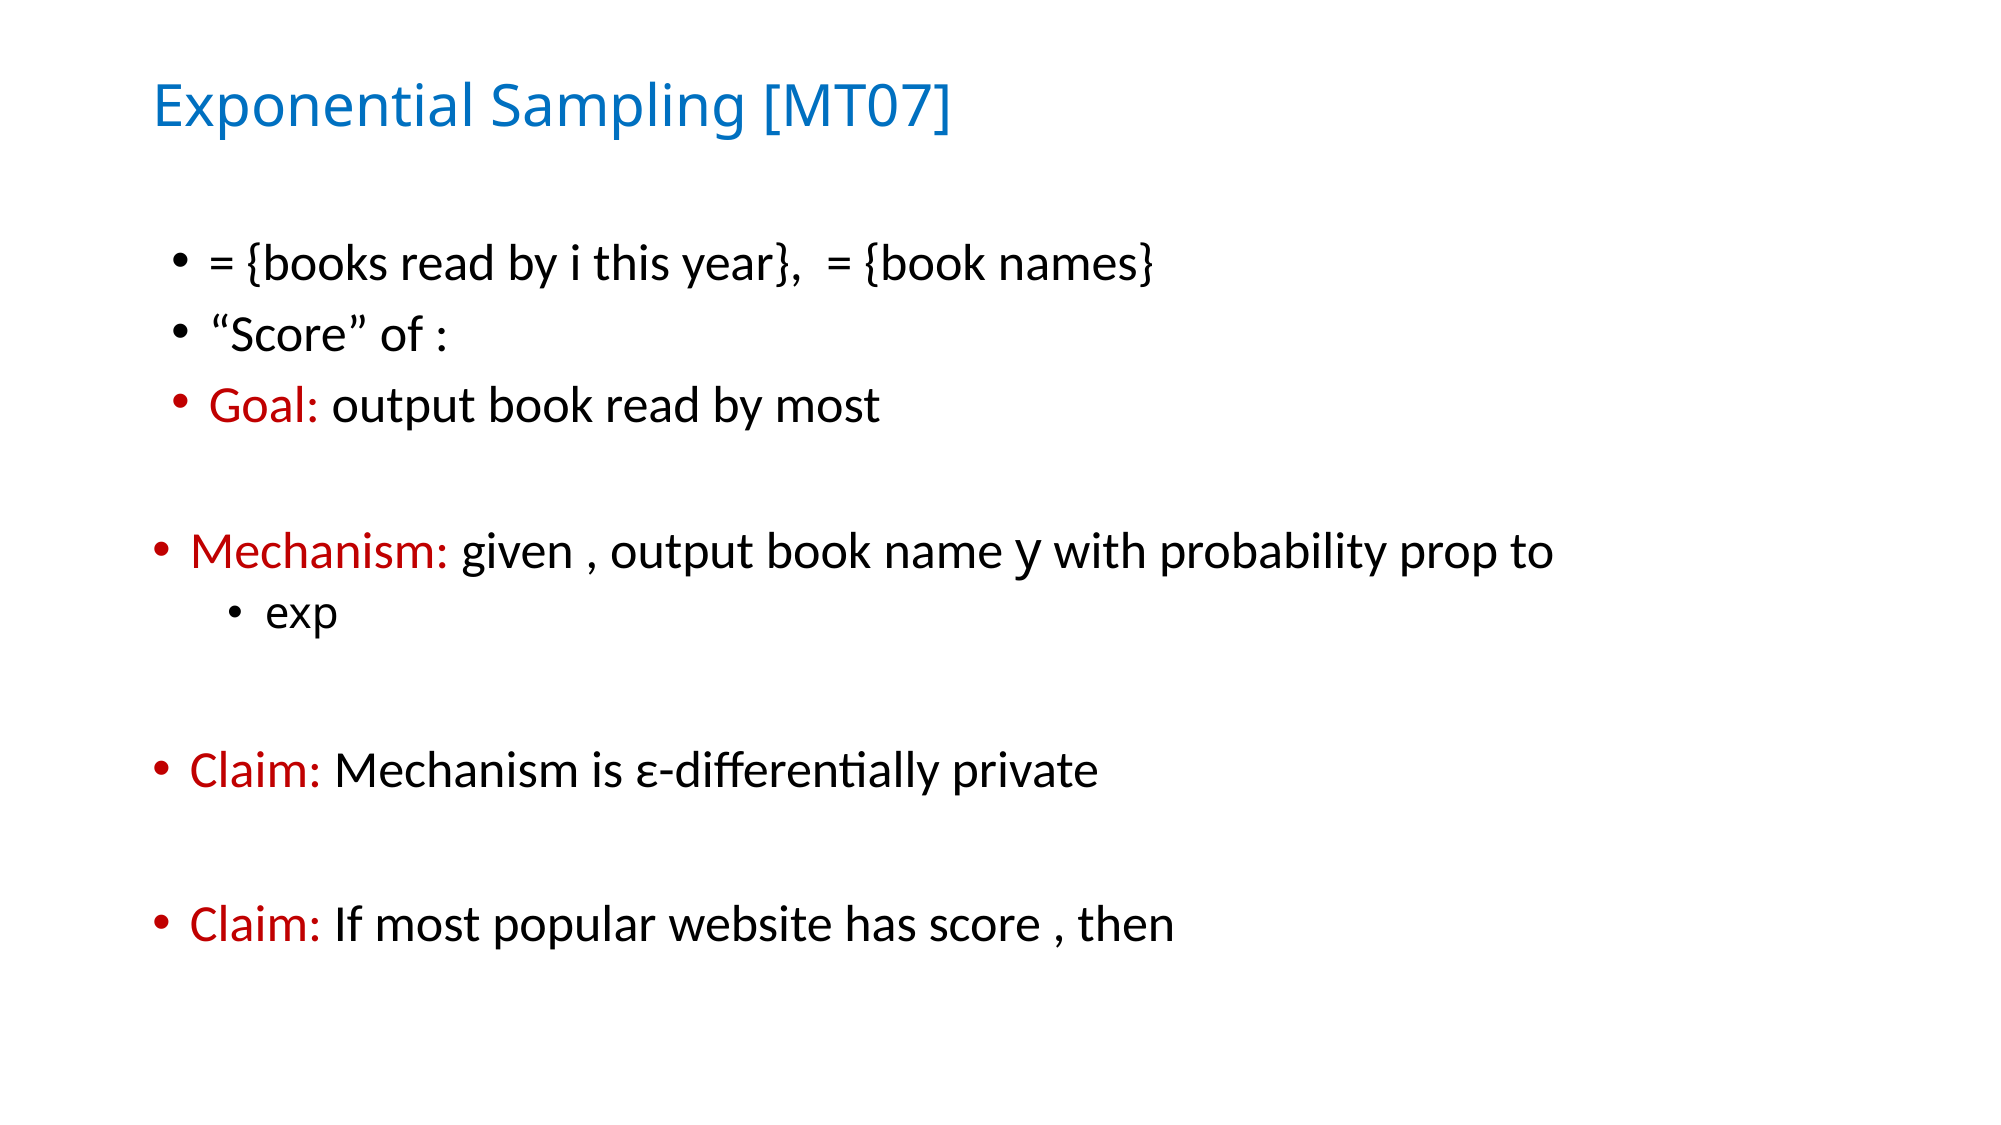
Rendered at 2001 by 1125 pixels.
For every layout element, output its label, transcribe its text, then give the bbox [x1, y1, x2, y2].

title Exponential Sampling [MT07] [137, 0, 1863, 217]
